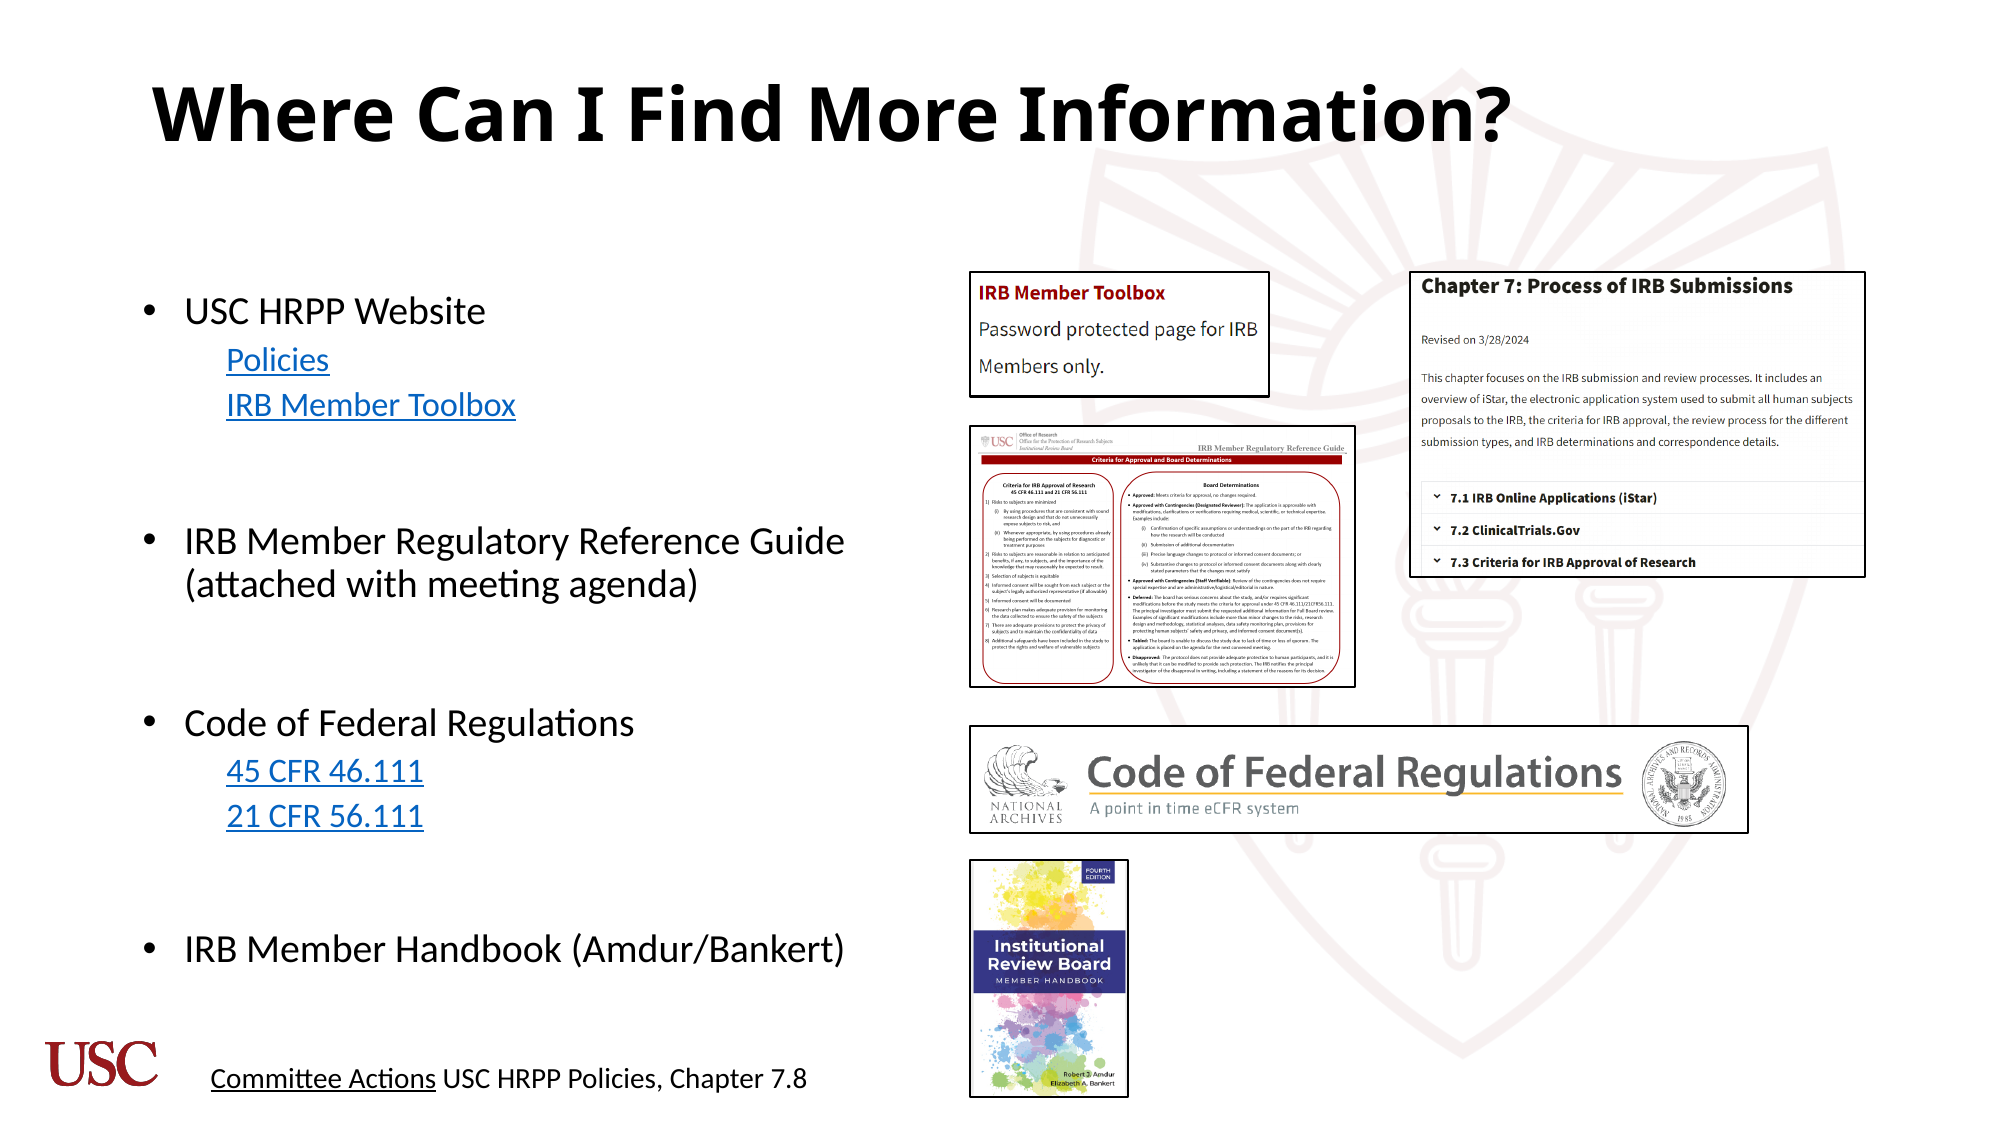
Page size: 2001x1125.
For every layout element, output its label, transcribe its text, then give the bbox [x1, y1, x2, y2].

text_box Committee Actions USC HRPP Policies, Chapter 7.8 [195, 1051, 1056, 1102]
picture [1411, 272, 1865, 576]
text_box USC HRPP Website Policies IRB Member Toolbox IRB Member Regulatory Reference Guide (attached with meeting agenda) Code of Federal Regulations 45 CFR 46.111 21 CFR 56.111 IRB Member Handbook (Amdur/Bankert) [127, 283, 1005, 979]
picture [20, 1013, 182, 1115]
title Where Can I Find More Information? [138, 54, 1862, 180]
picture [971, 727, 1747, 833]
picture [971, 272, 1269, 396]
picture [971, 427, 1354, 687]
picture [971, 861, 1127, 1096]
